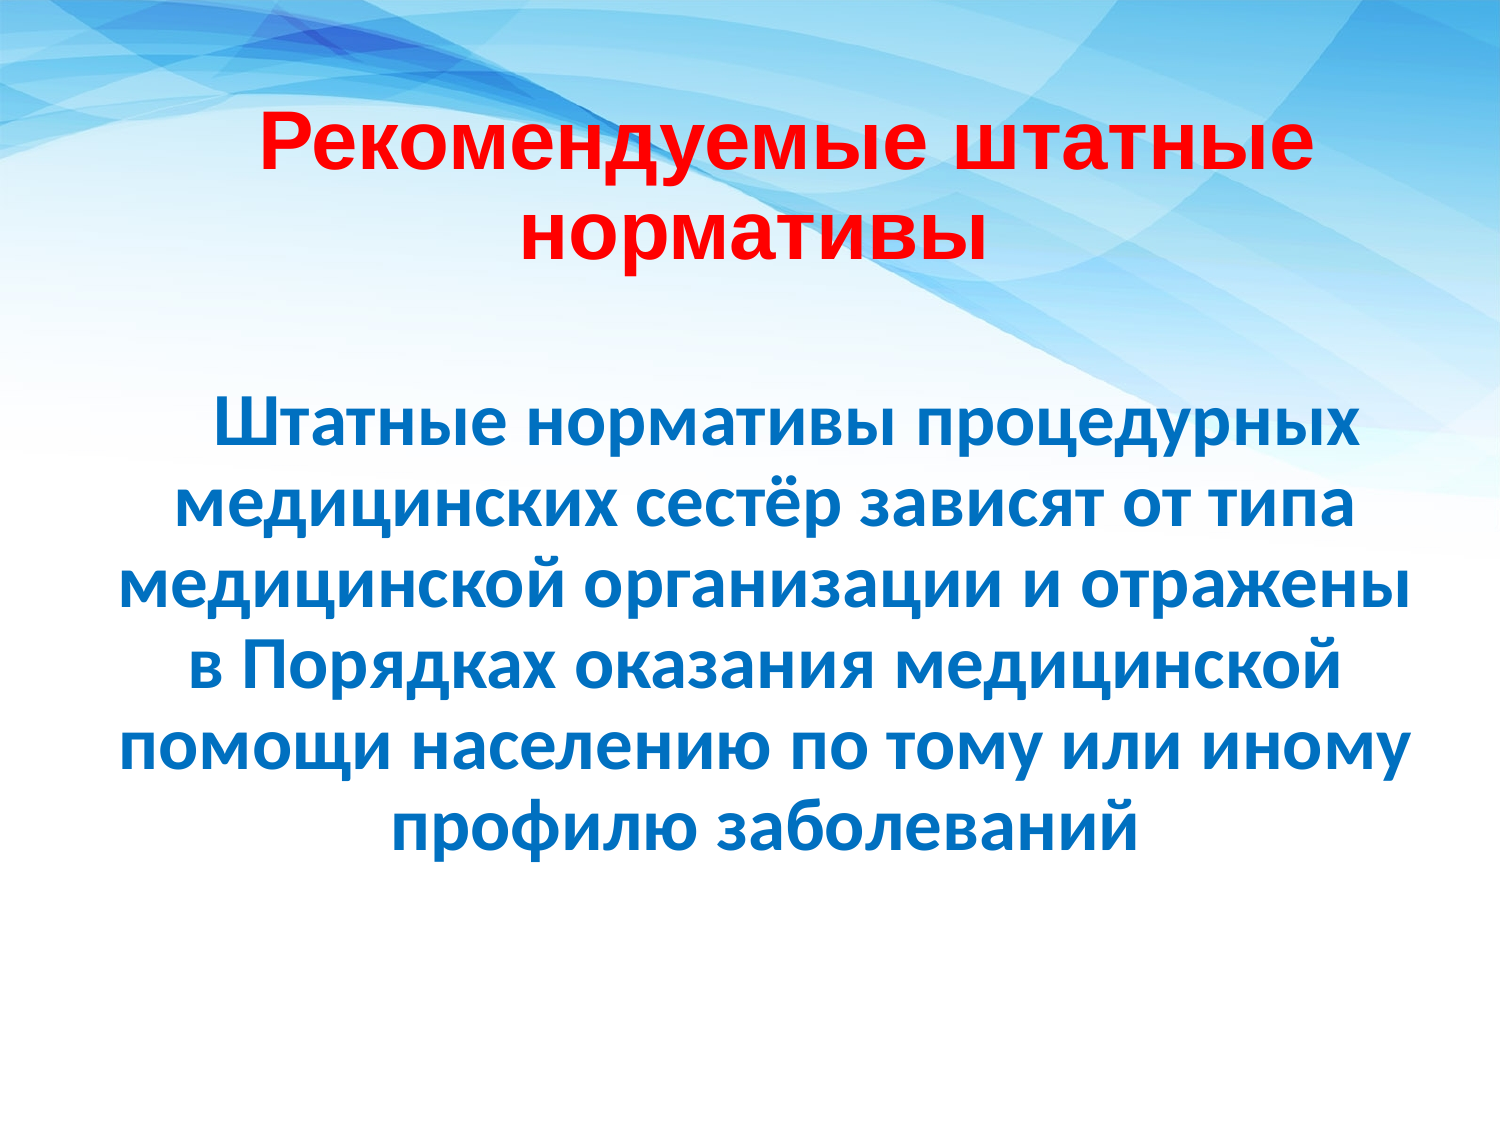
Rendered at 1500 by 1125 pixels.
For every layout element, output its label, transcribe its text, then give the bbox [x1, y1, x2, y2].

picture [0, 0, 1500, 1125]
list Рекомендуемые штатные нормативы Штатные нормативы процедурных медицинских сестёр зависят от типа медицинской организации и отражены в Порядках оказания медицинской помощи населению по тому или иному профилю заболеваний [100, 90, 1432, 1038]
